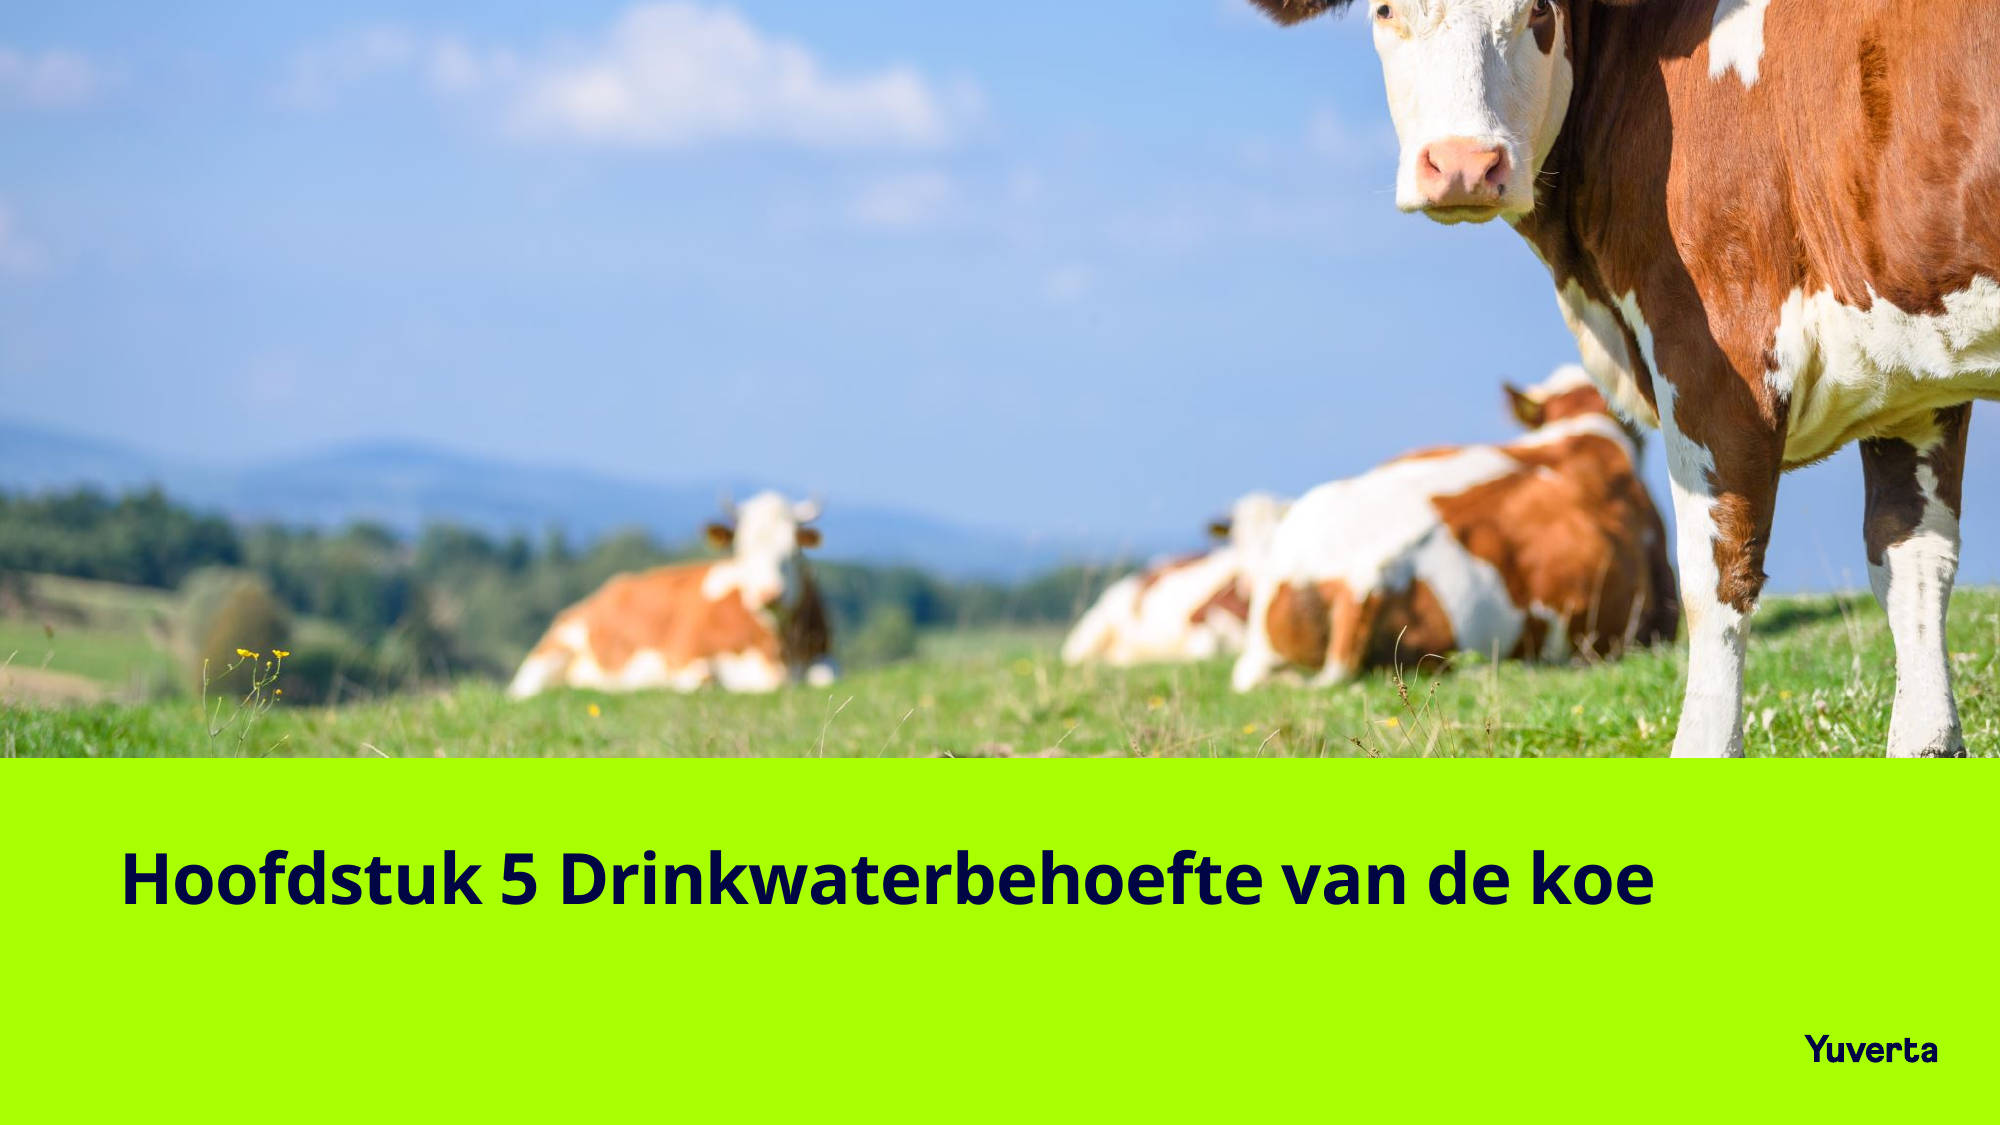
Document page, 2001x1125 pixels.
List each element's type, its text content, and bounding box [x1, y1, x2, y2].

picture [0, 0, 2000, 758]
title Hoofdstuk 5 Drinkwaterbehoefte van de koe [119, 837, 1853, 1043]
